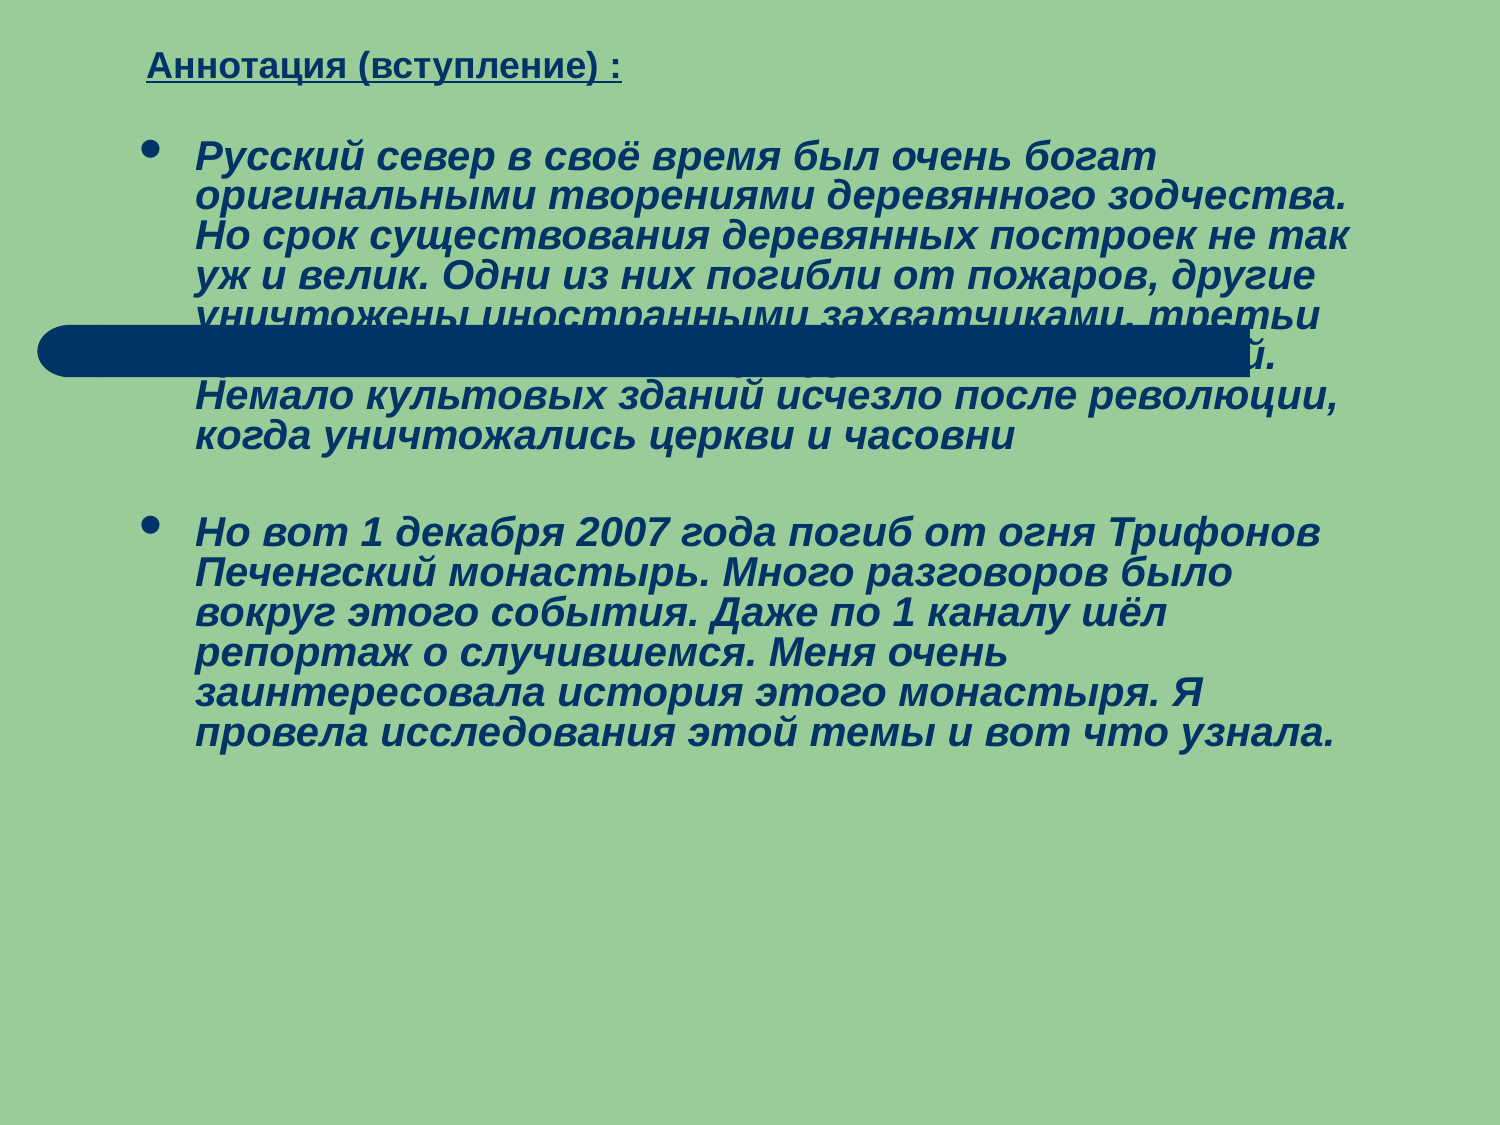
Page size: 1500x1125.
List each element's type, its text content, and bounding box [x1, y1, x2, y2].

list Аннотация (вступление) : Русский север в своё время был очень богат оригинальными творениями деревянного зодчества. Но срок существования деревянных построек не так уж и велик. Одни из них погибли от пожаров, другие уничтожены иностранными захватчиками, третьи приходили в ветхость и разрушались сами собой. Немало культовых зданий исчезло после революции, когда уничтожались церкви и часовни Но вот 1 декабря 2007 года погиб от огня Трифонов Печенгский монастырь. Много разговоров было вокруг этого события. Даже по 1 каналу шёл репортаж о случившемся. Меня очень заинтересовала история этого монастыря. Я провела исследования этой темы и вот что узнала. [123, 42, 1387, 1024]
